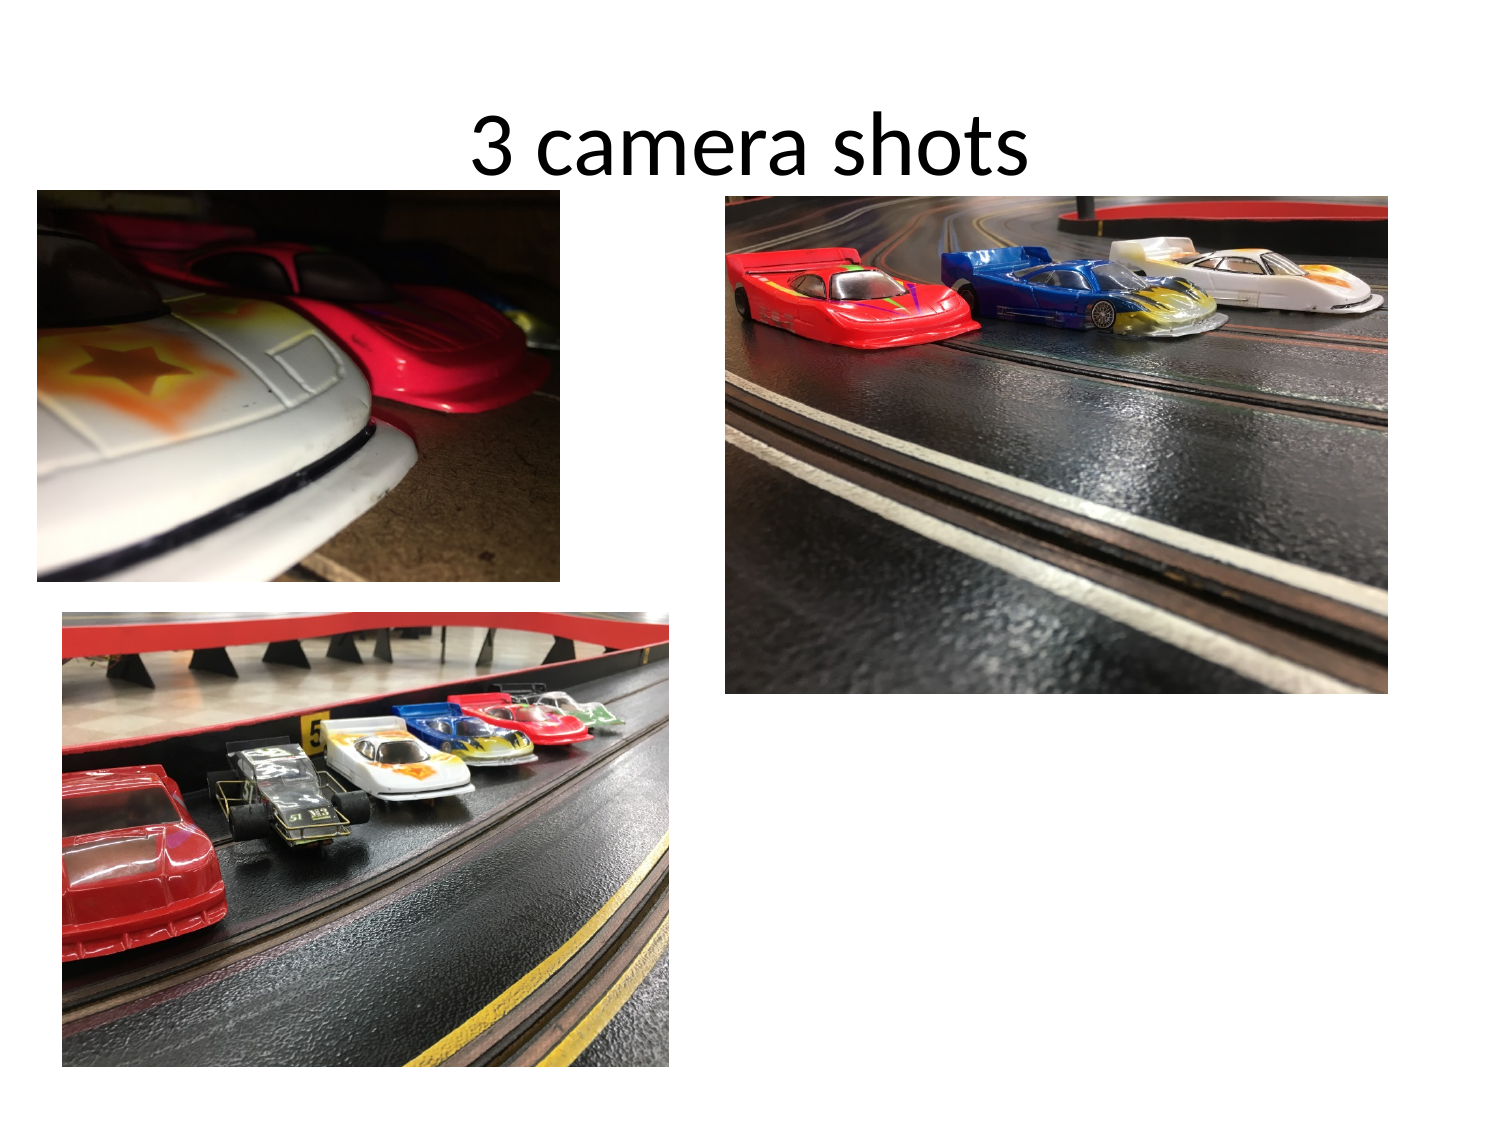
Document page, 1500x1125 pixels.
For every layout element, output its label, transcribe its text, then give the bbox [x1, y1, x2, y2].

picture [37, 190, 560, 583]
title 3 camera shots [75, 45, 1425, 233]
picture [724, 196, 1388, 694]
picture [62, 612, 669, 1068]
